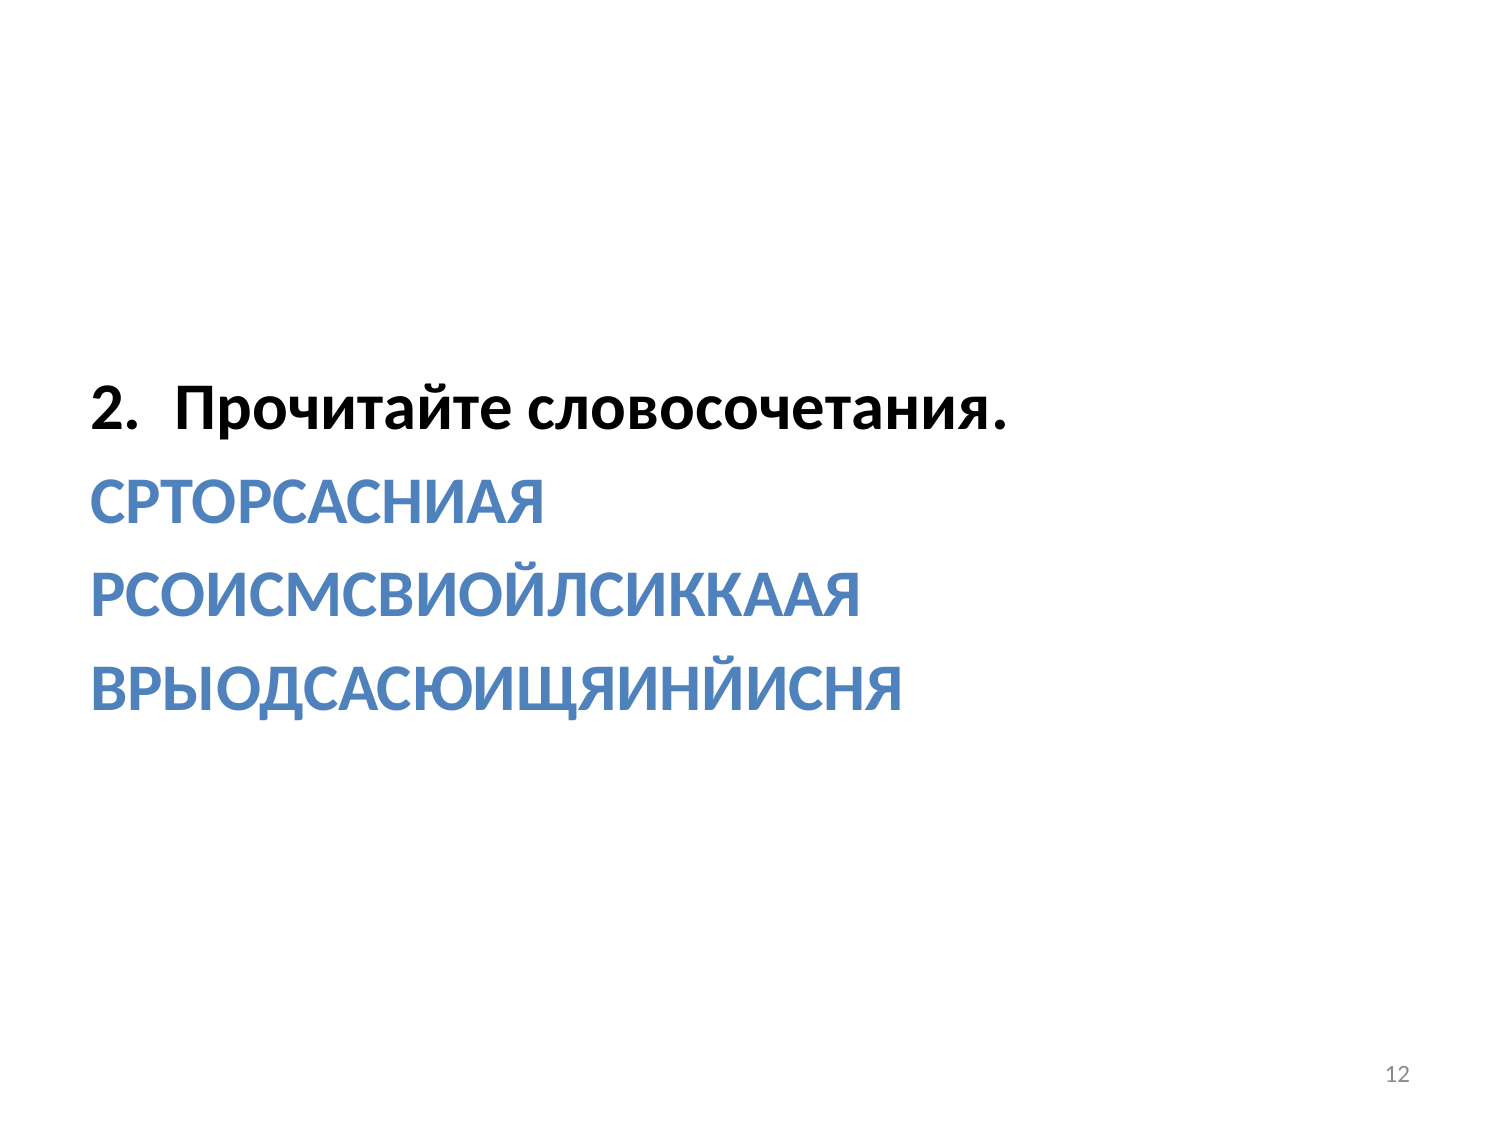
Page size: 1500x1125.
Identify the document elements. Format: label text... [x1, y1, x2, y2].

slide_number 12 [1074, 1042, 1425, 1103]
list Прочитайте словосочетания. СРТОРСАСНИАЯ РСОИСМСВИОЙЛСИККААЯ ВРЫОДСАСЮИЩЯИНЙИСНЯ [75, 262, 1425, 1005]
